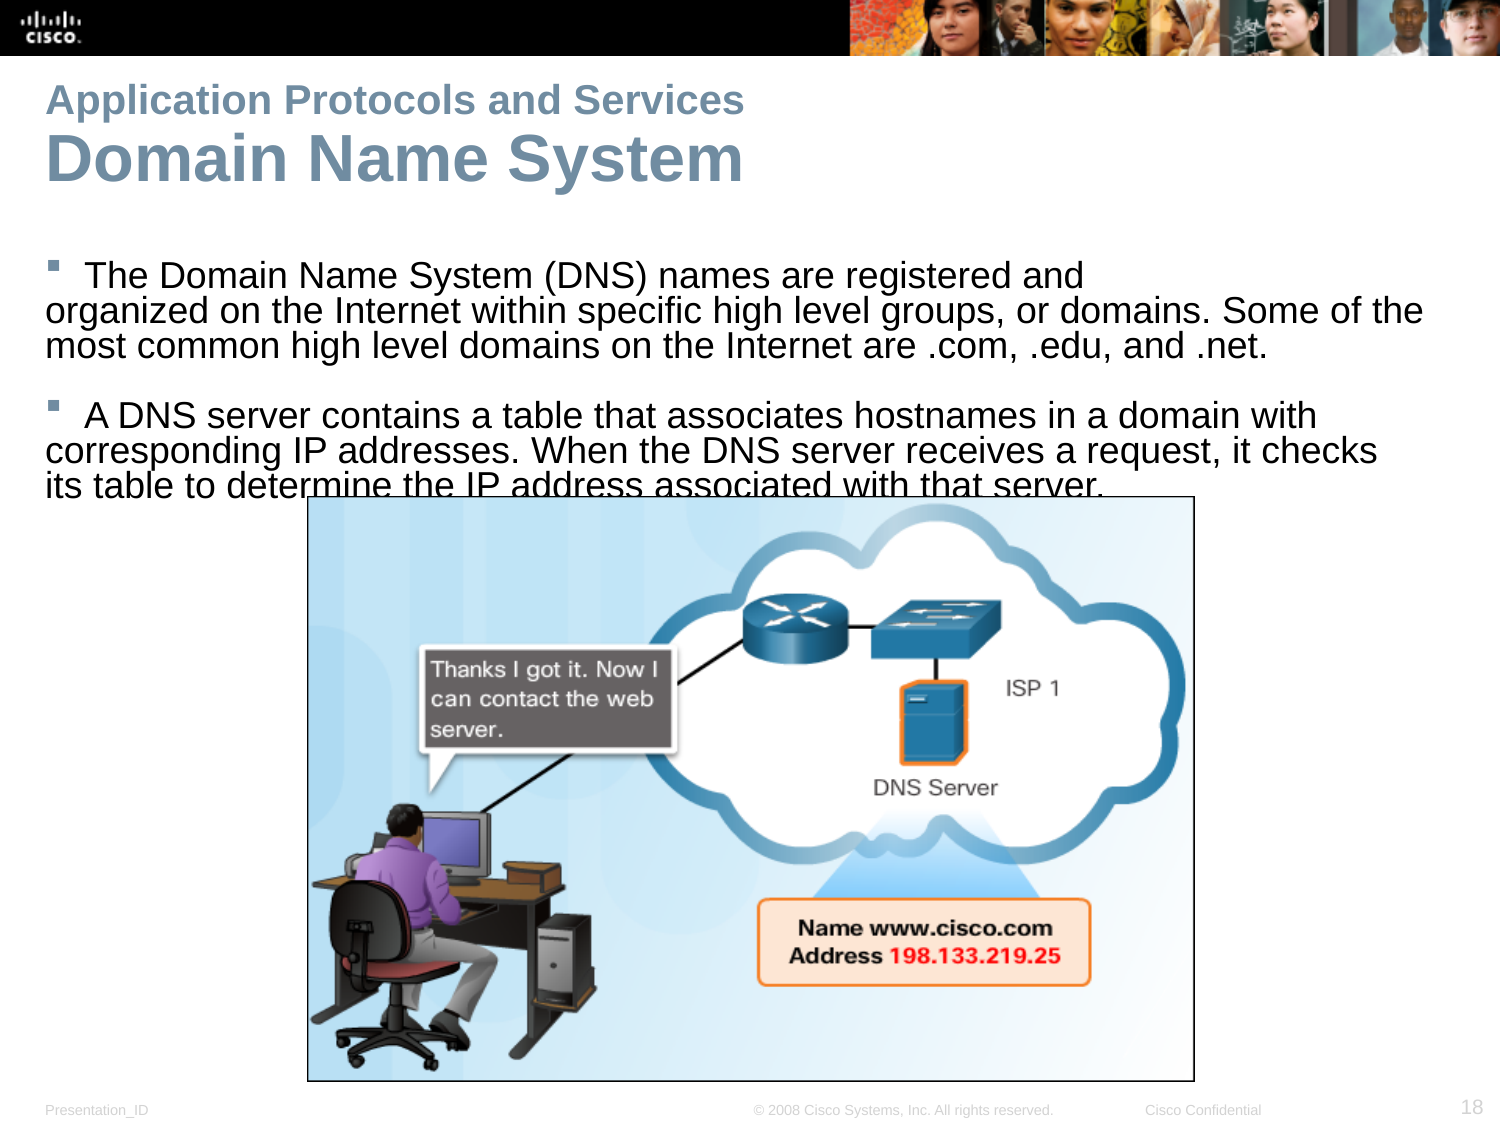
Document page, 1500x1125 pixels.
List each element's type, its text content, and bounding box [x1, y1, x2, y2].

list The Domain Name System (DNS) names are registered and organized on the Internet within specific high level groups, or domains. Some of the most common high level domains on the Internet are .com, .edu, and .net. A DNS server contains a table that associates hostnames in a domain with corresponding IP addresses. When the DNS server receives a request, it checks its table to determine the IP address associated with that server. [31, 206, 1465, 497]
picture [0, 0, 1500, 56]
title Application Protocols and Services Domain Name System [31, 64, 1471, 203]
picture [307, 495, 1196, 1082]
